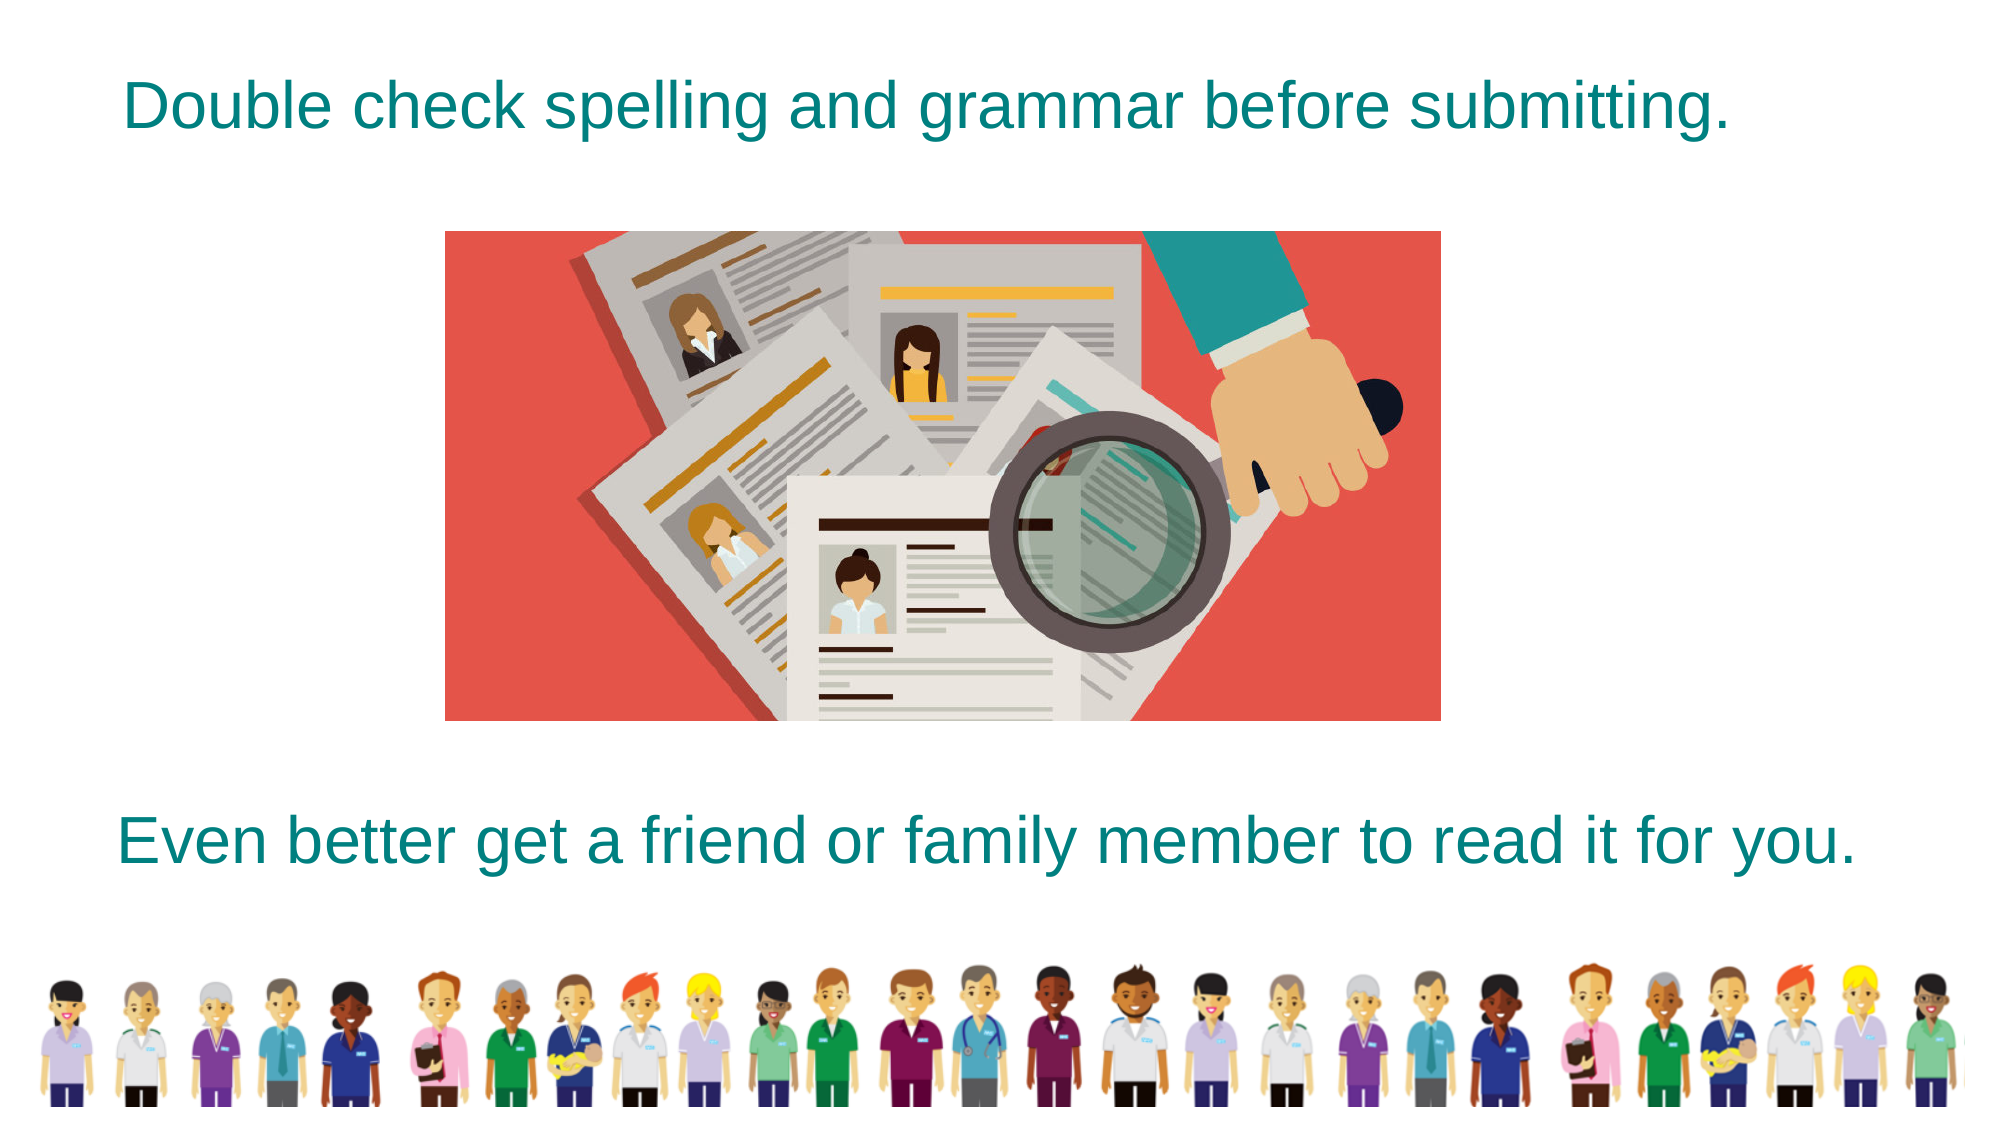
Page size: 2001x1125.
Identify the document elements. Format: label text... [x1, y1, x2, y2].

text_box Even better get a friend or family member to read it for you. [101, 789, 1916, 884]
text_box Double check spelling and grammar before submitting. [108, 54, 1817, 150]
picture [445, 231, 1441, 721]
picture [34, 919, 1965, 1107]
